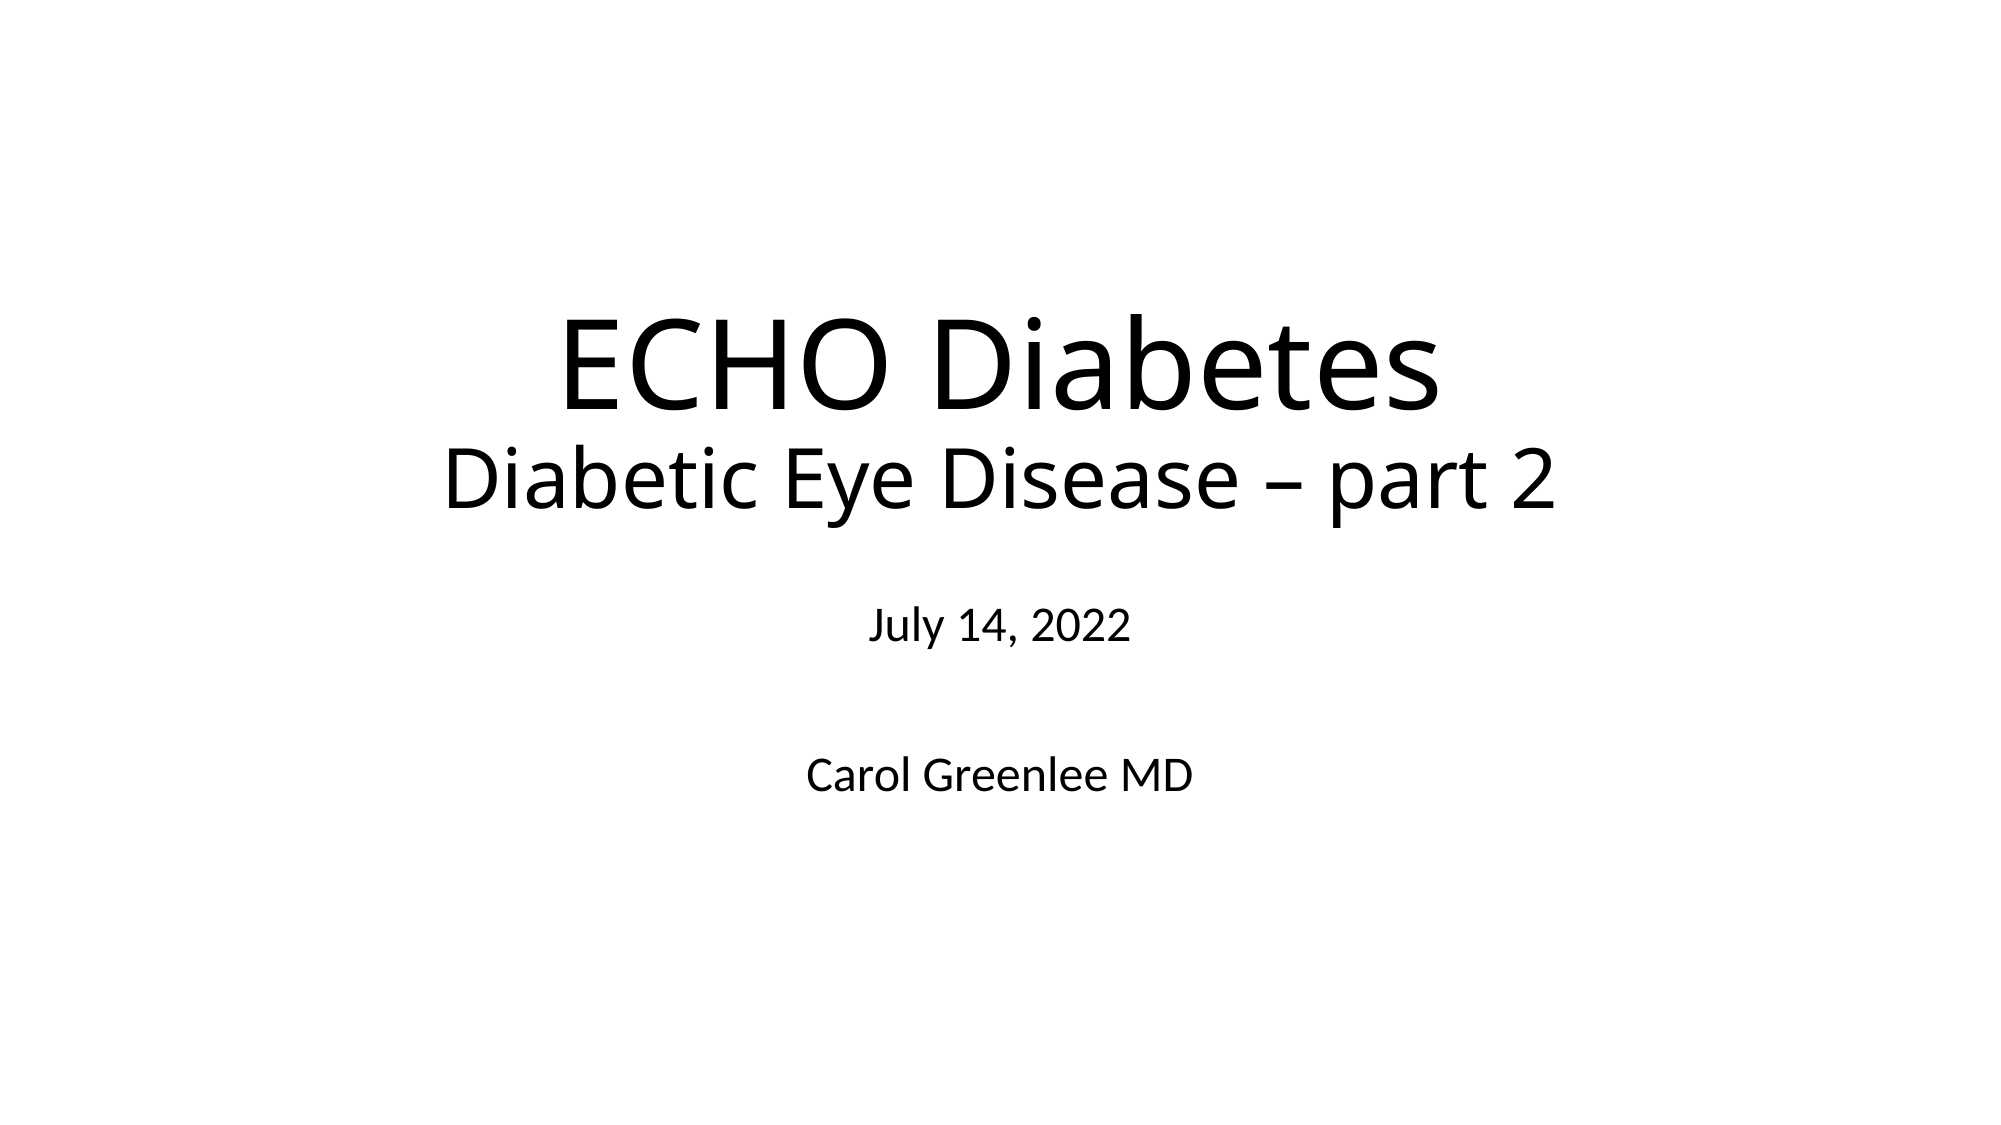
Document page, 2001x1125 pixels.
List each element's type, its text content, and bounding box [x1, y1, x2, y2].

title ECHO Diabetes Diabetic Eye Disease – part 2 [249, 184, 1750, 535]
subtitle July 14, 2022 Carol Greenlee MD [249, 590, 1750, 863]
